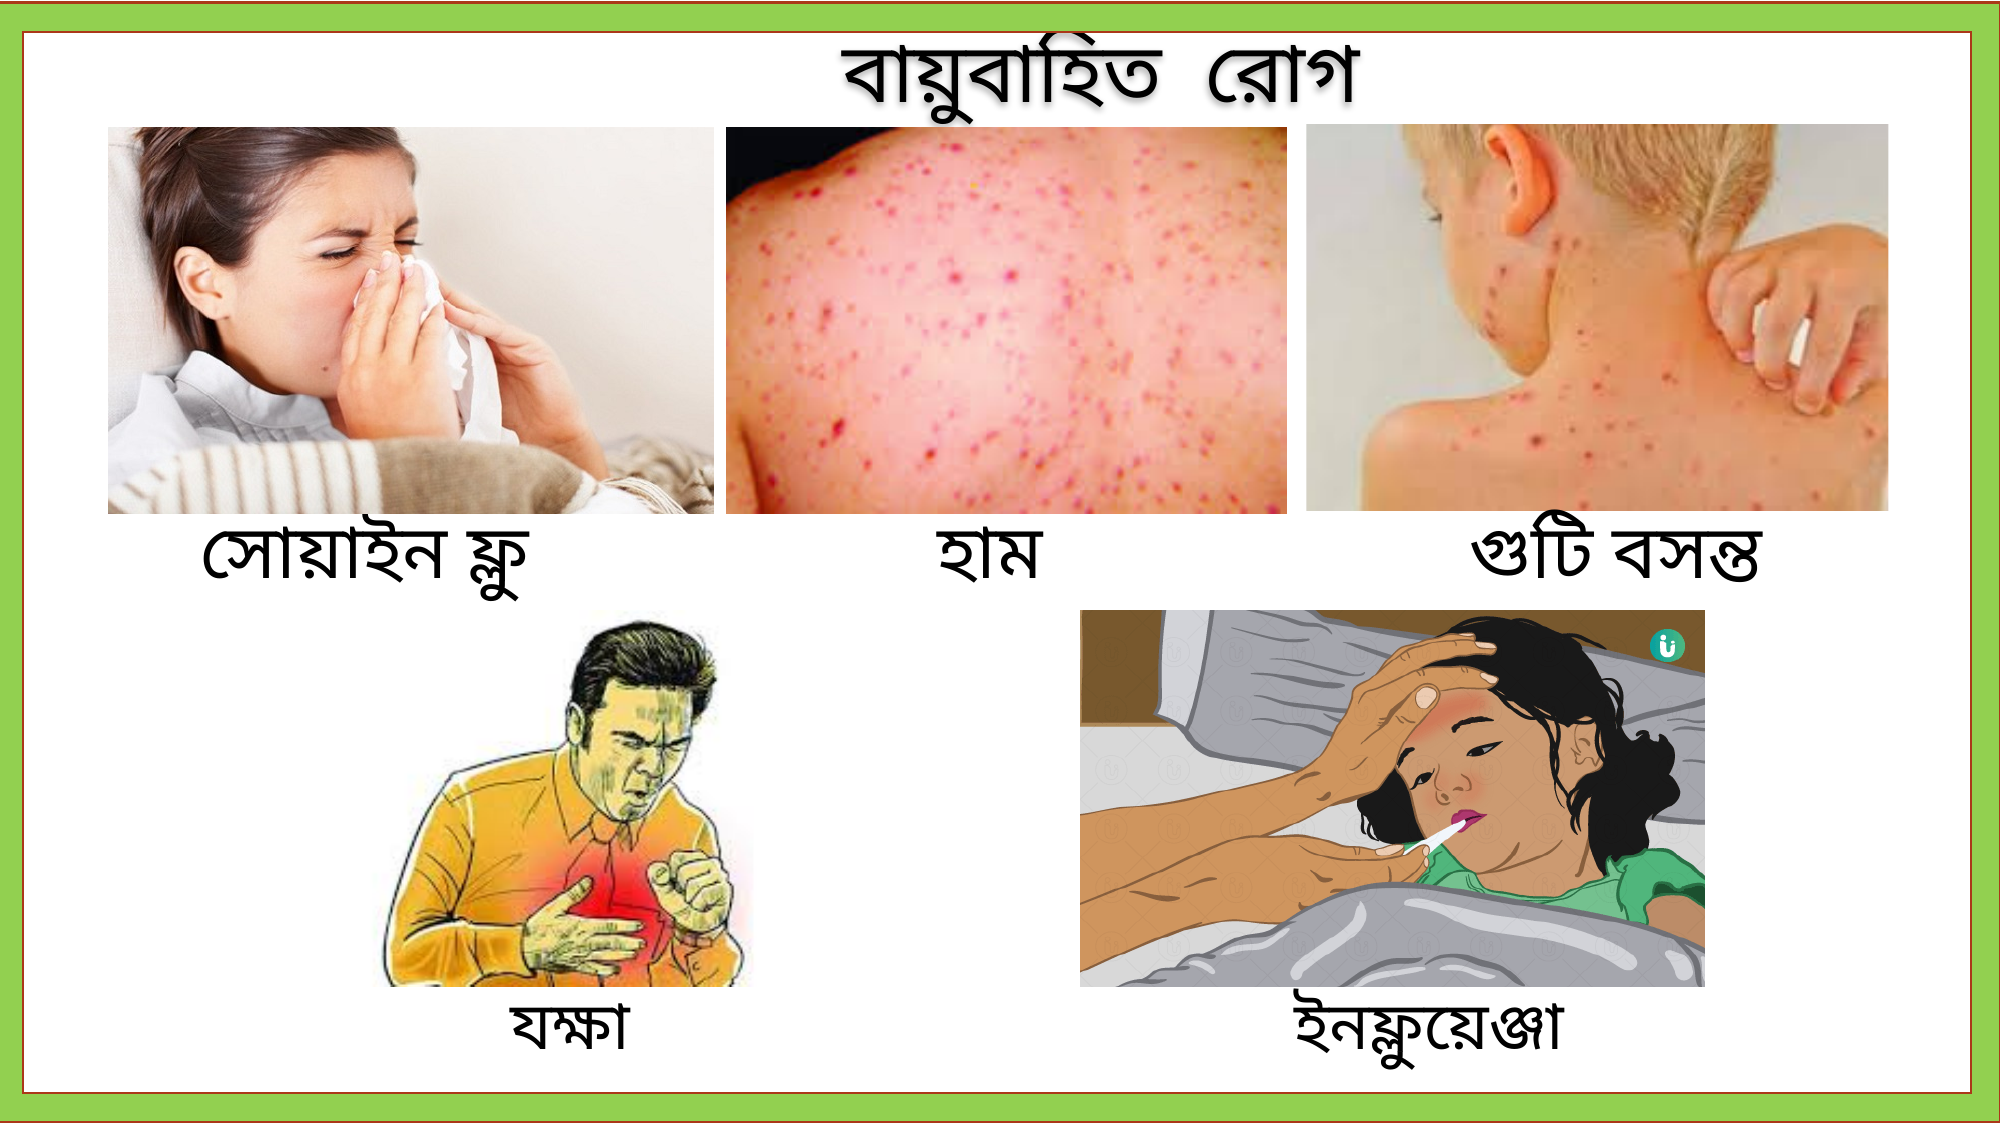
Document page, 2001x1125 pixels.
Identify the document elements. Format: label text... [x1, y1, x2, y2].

picture [1306, 123, 1889, 511]
text_box গুটি বসন্ত [1345, 496, 1906, 601]
picture [1080, 610, 1705, 987]
picture [726, 127, 1287, 514]
text_box যক্ষা [307, 976, 868, 1071]
text_box বায়ুবাহিত রোগ [828, 33, 1389, 127]
picture [108, 127, 714, 514]
picture [270, 610, 864, 987]
text_box [0, 1, 2000, 1123]
text_box সোয়াইন ফ্লু [94, 496, 655, 601]
text_box হাম [720, 496, 1280, 601]
text_box ইনফ্লুয়েঞ্জা [1149, 976, 1710, 1071]
